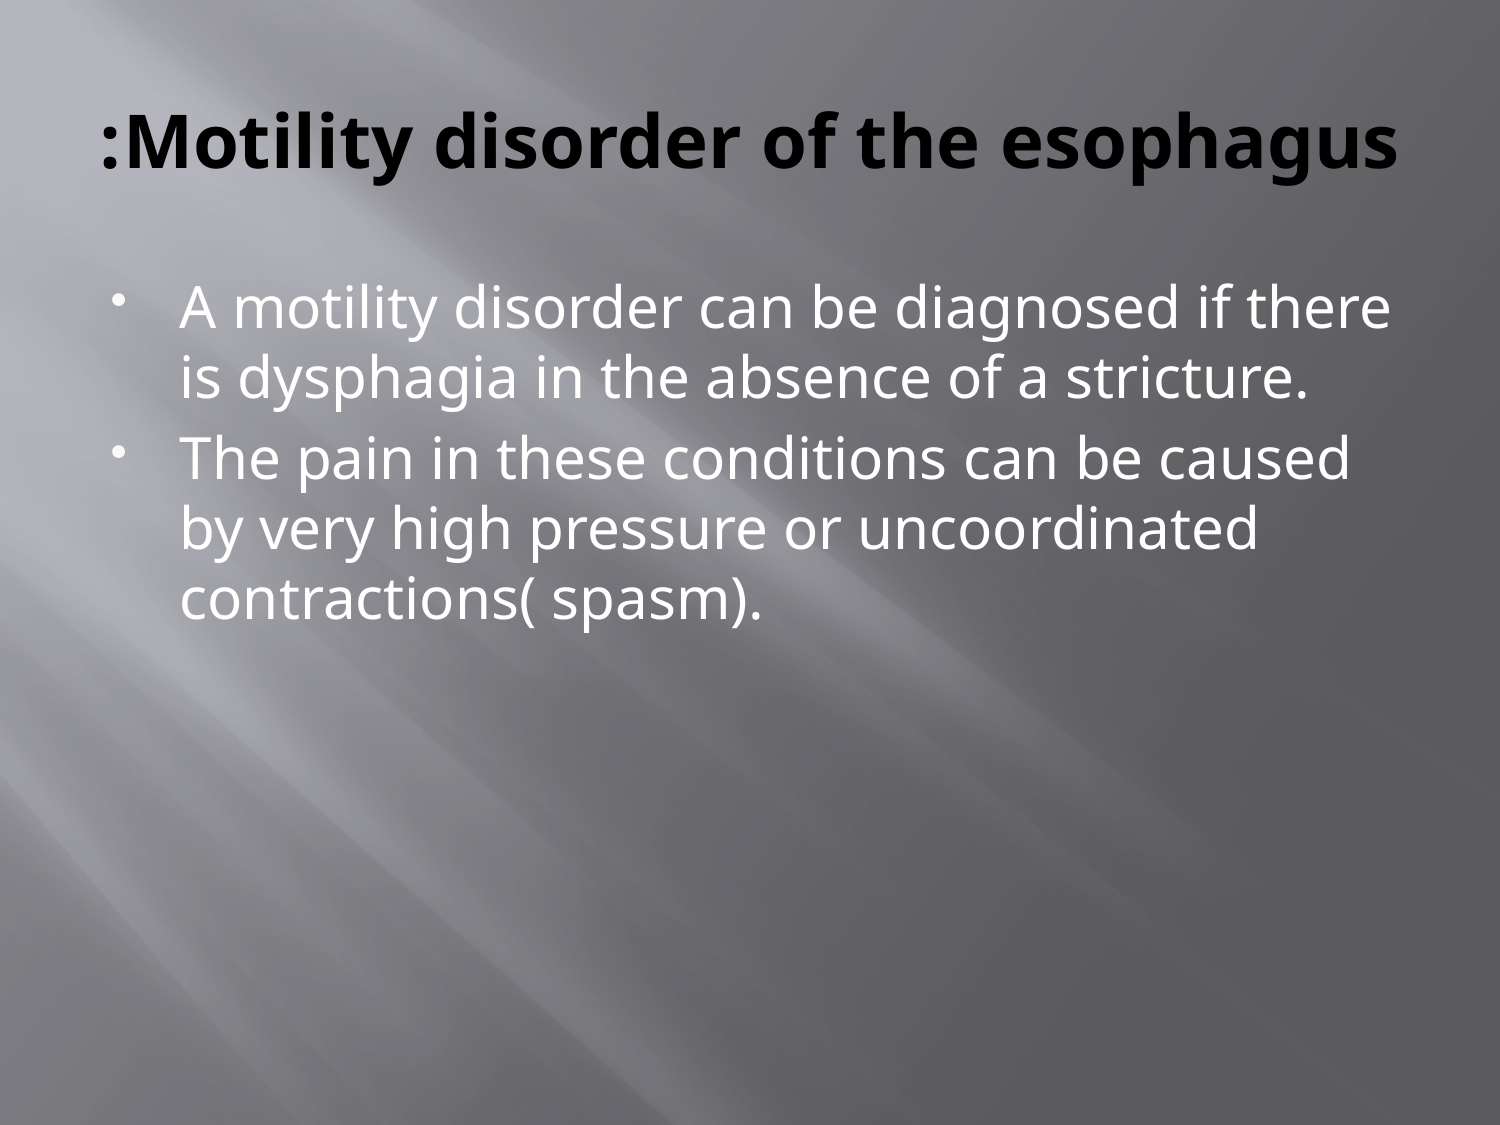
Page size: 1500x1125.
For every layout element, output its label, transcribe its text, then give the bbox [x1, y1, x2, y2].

title Motility disorder of the esophagus: [75, 45, 1425, 233]
list A motility disorder can be diagnosed if there is dysphagia in the absence of a stricture. The pain in these conditions can be caused by very high pressure or uncoordinated contractions( spasm). [75, 262, 1425, 1035]
